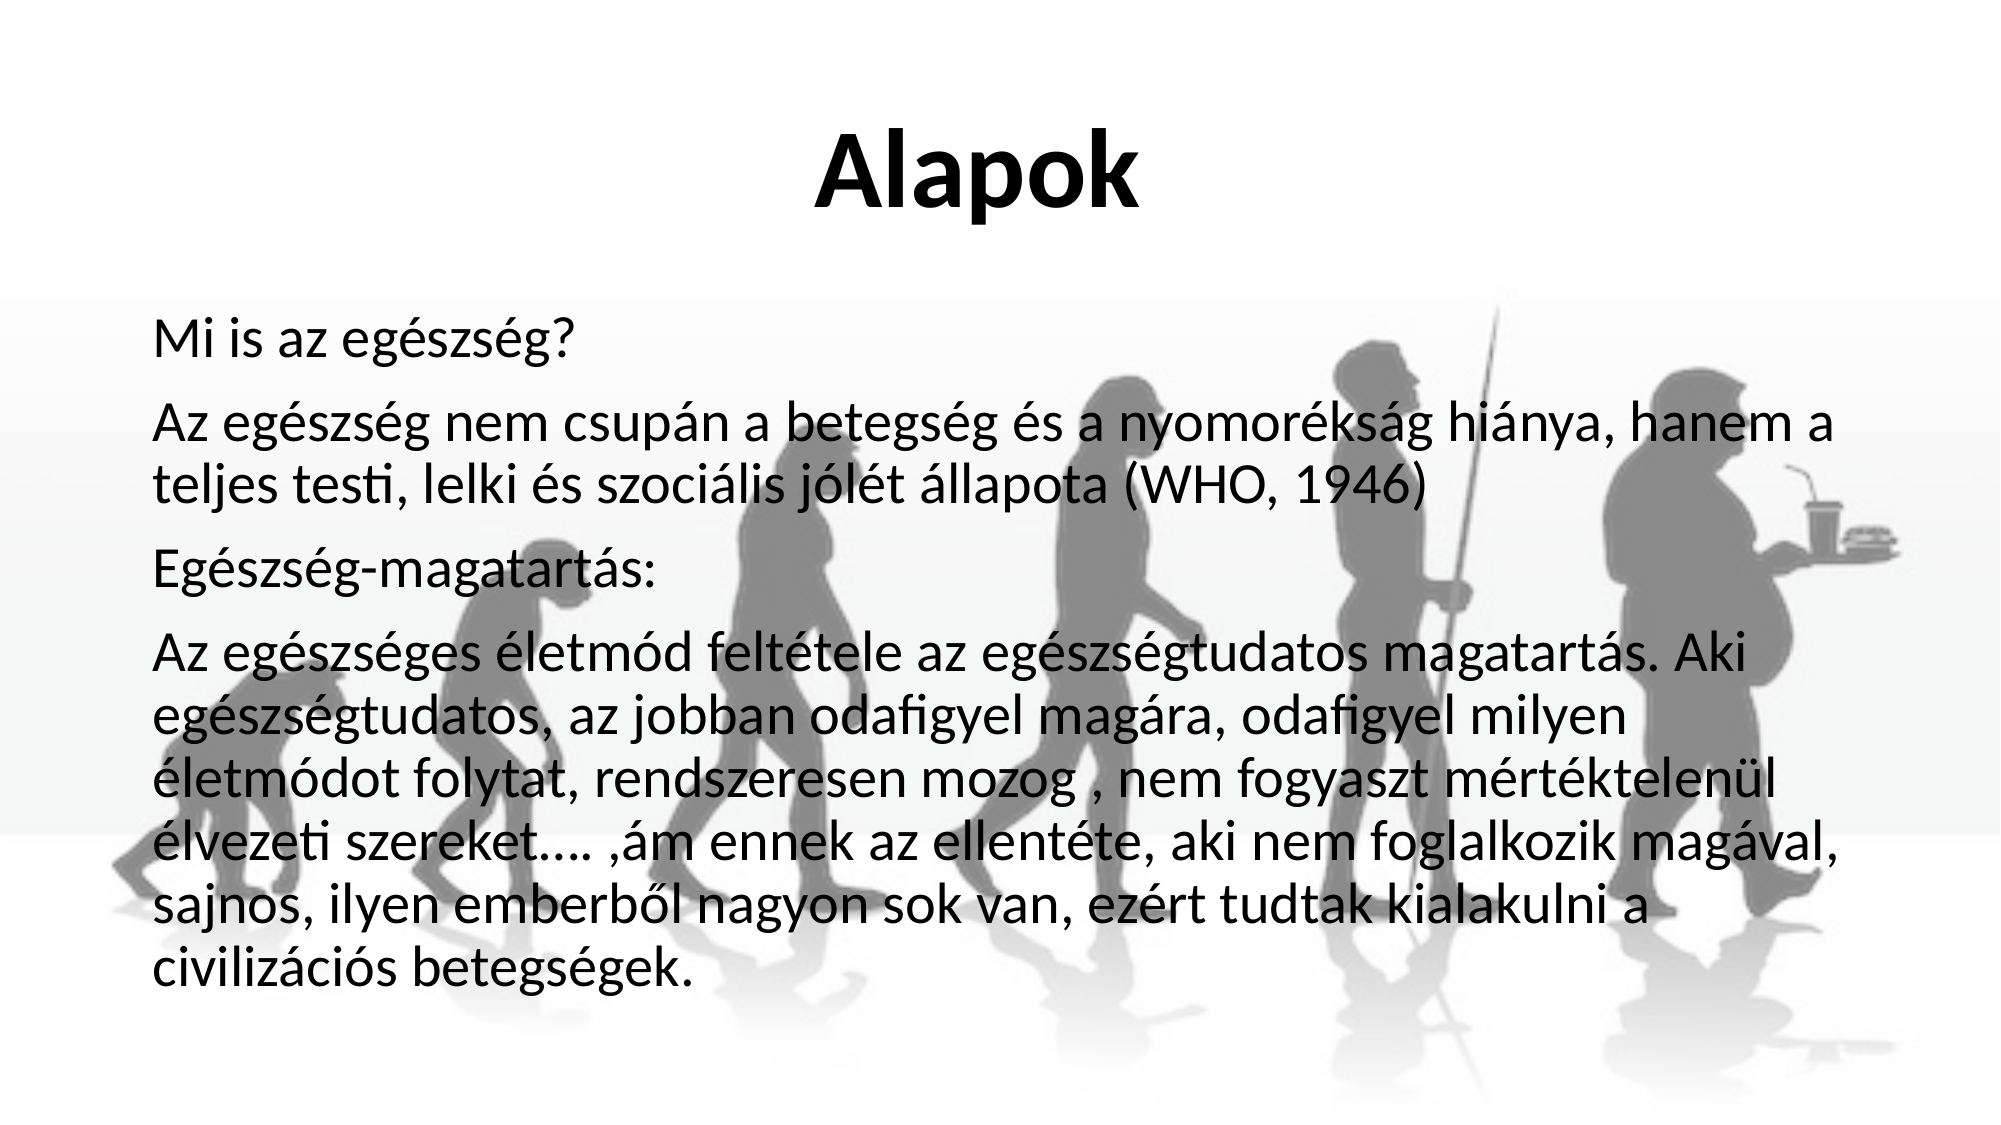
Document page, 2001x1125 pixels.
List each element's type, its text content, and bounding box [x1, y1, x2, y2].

list Mi is az egészség? Az egészség nem csupán a betegség és a nyomorékság hiánya, hanem a teljes testi, lelki és szociális jólét állapota (WHO, 1946) Egészség-magatartás: Az egészséges életmód feltétele az egészségtudatos magatartás. Aki egészségtudatos, az jobban odafigyel magára, odafigyel milyen életmódot folytat, rendszeresen mozog , nem fogyaszt mértéktelenül élvezeti szereket…. ,ám ennek az ellentéte, aki nem foglalkozik magával, sajnos, ilyen emberből nagyon sok van, ezért tudtak kialakulni a civilizációs betegségek. [137, 299, 1863, 1014]
title Alapok [115, 62, 1841, 281]
